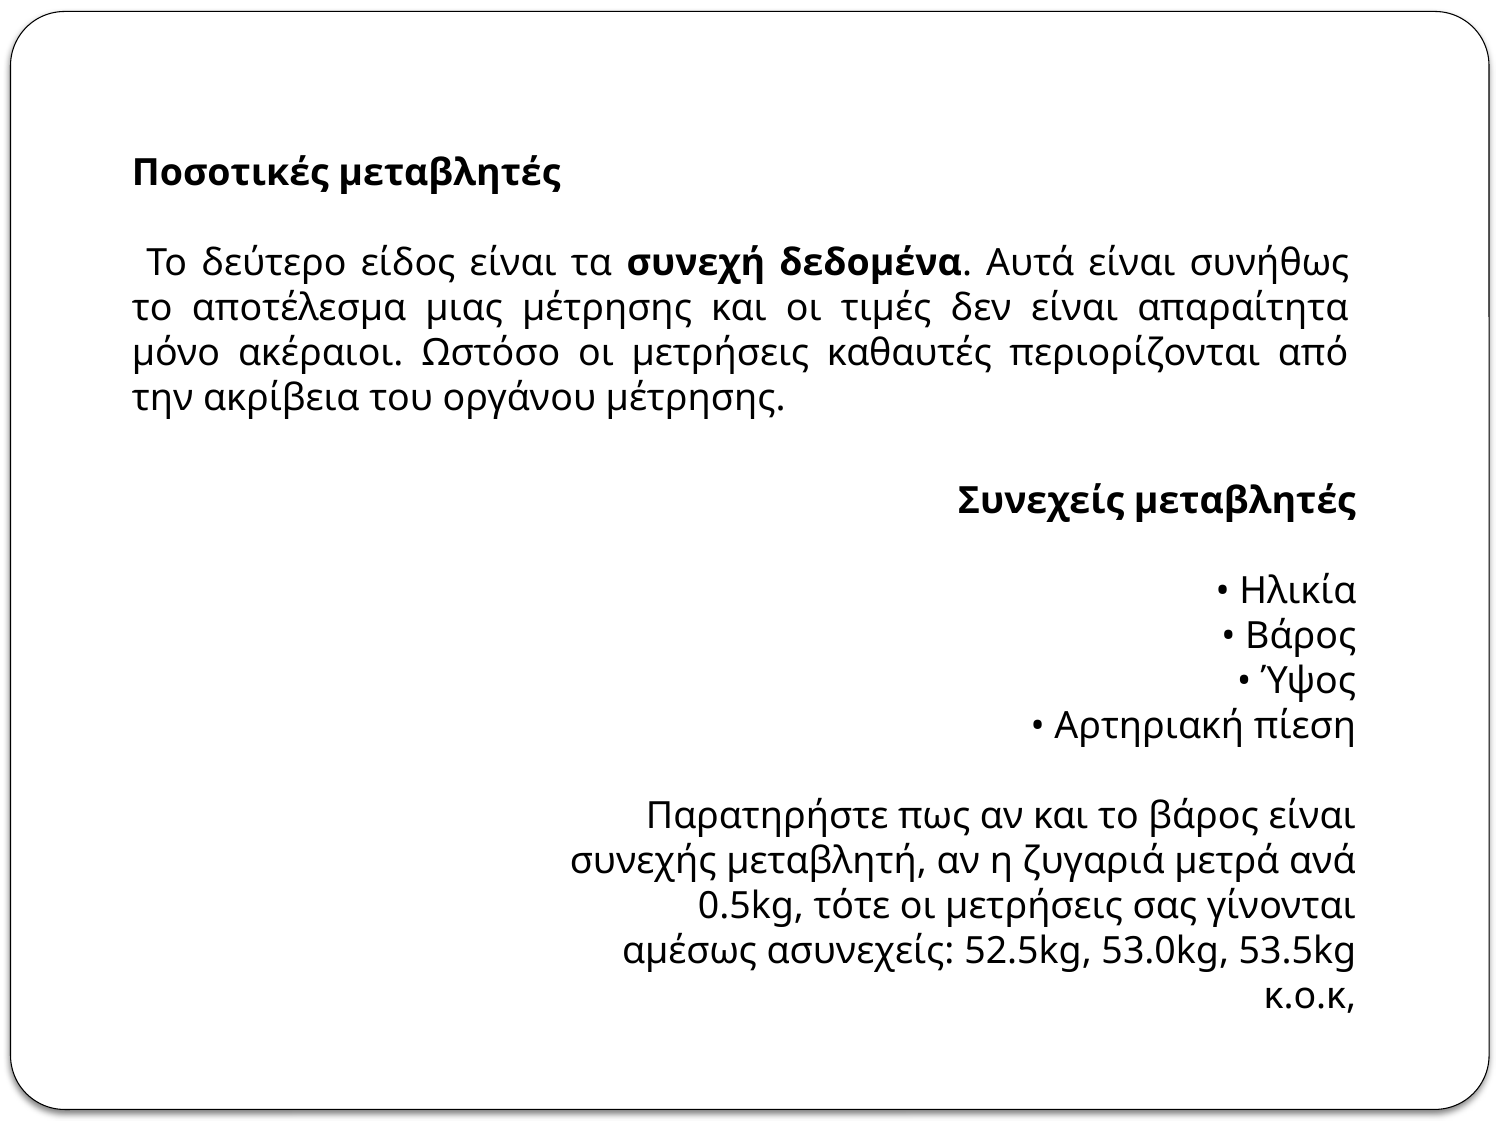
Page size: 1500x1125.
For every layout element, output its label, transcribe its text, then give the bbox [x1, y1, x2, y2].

text_box Ποσοτικές μεταβλητές Το δεύτερο είδος είναι τα συνεχή δεδομένα. Αυτά είναι συνήθως το αποτέλεσμα μιας μέτρησης και οι τιμές δεν είναι απαραίτητα μόνο ακέραιοι. Ωστόσο οι μετρήσεις καθαυτές περιορίζονται από την ακρίβεια του οργάνου μέτρησης. [117, 140, 1365, 426]
text_box Συνεχείς μεταβλητές • Ηλικία • Βάρος • Ύψος • Αρτηριακή πίεση Παρατηρήστε πως αν και το βάρος είναι συνεχής μεταβλητή, αν η ζυγαριά μετρά ανά 0.5kg, τότε οι μετρήσεις σας γίνονται αμέσως ασυνεχείς: 52.5kg, 53.0kg, 53.5kg κ.ο.κ, [549, 468, 1372, 1024]
